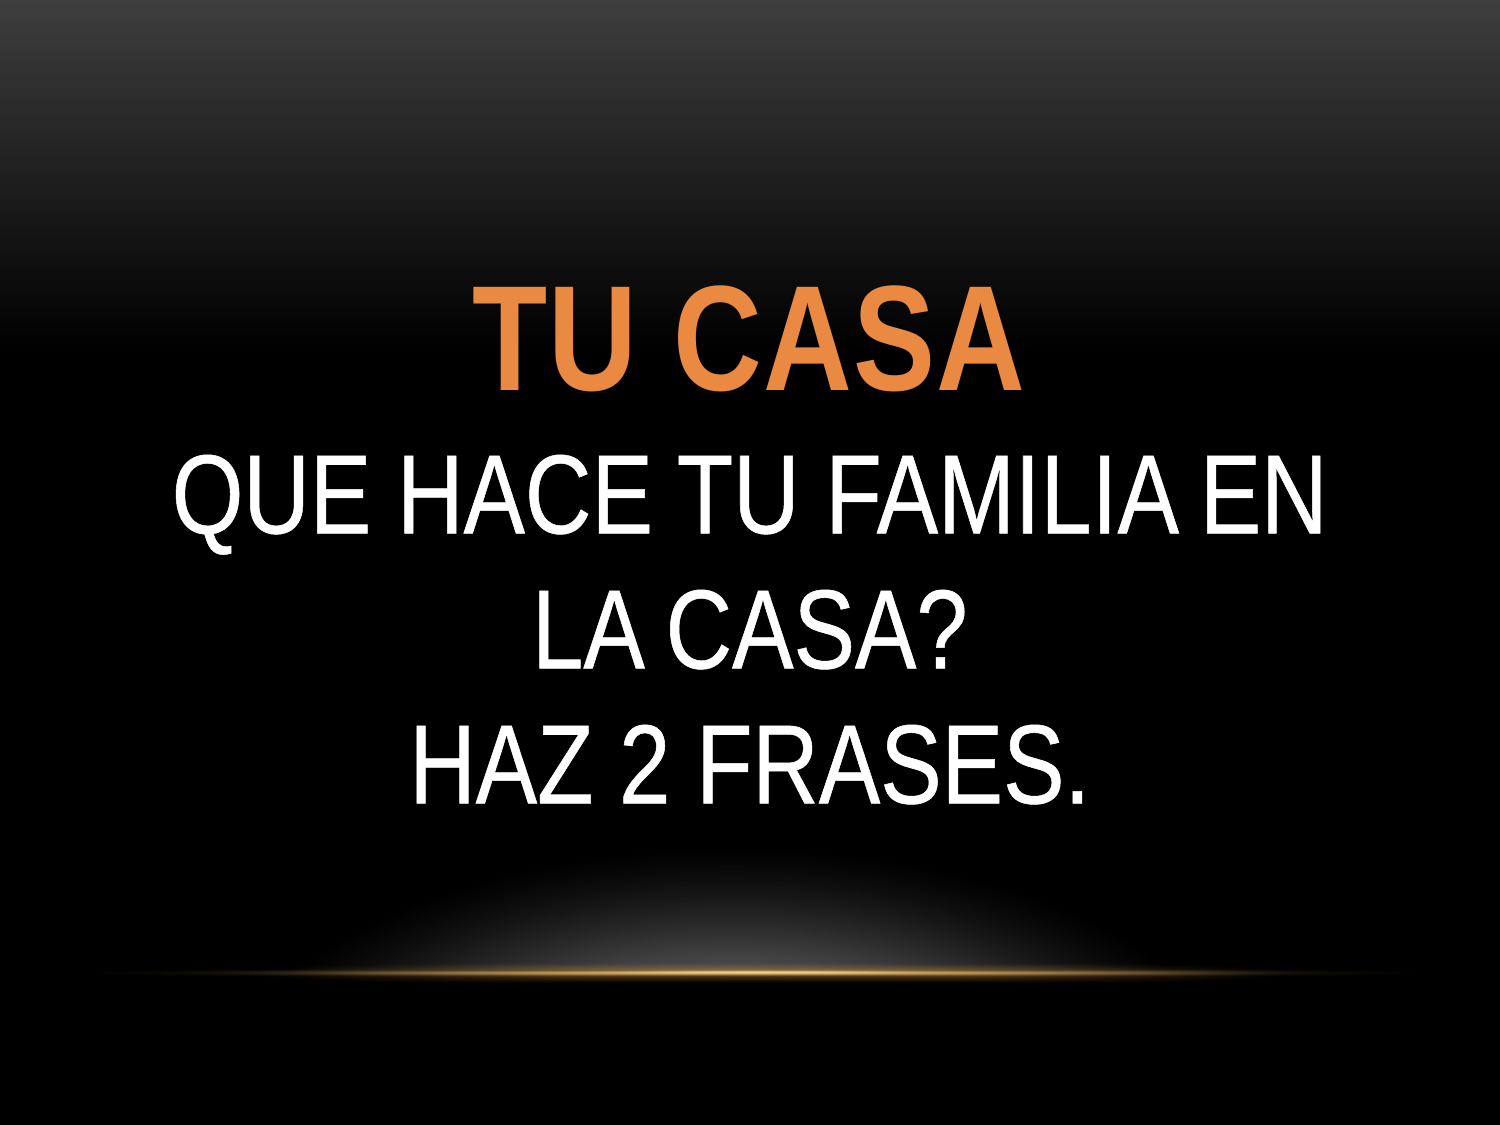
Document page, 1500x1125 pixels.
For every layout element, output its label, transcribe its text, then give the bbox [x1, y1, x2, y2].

title TU CASA QUE HACE TU FAMILIA EN LA CASA? HAZ 2 FRASES. [99, 645, 1400, 834]
picture [0, 0, 1500, 1125]
